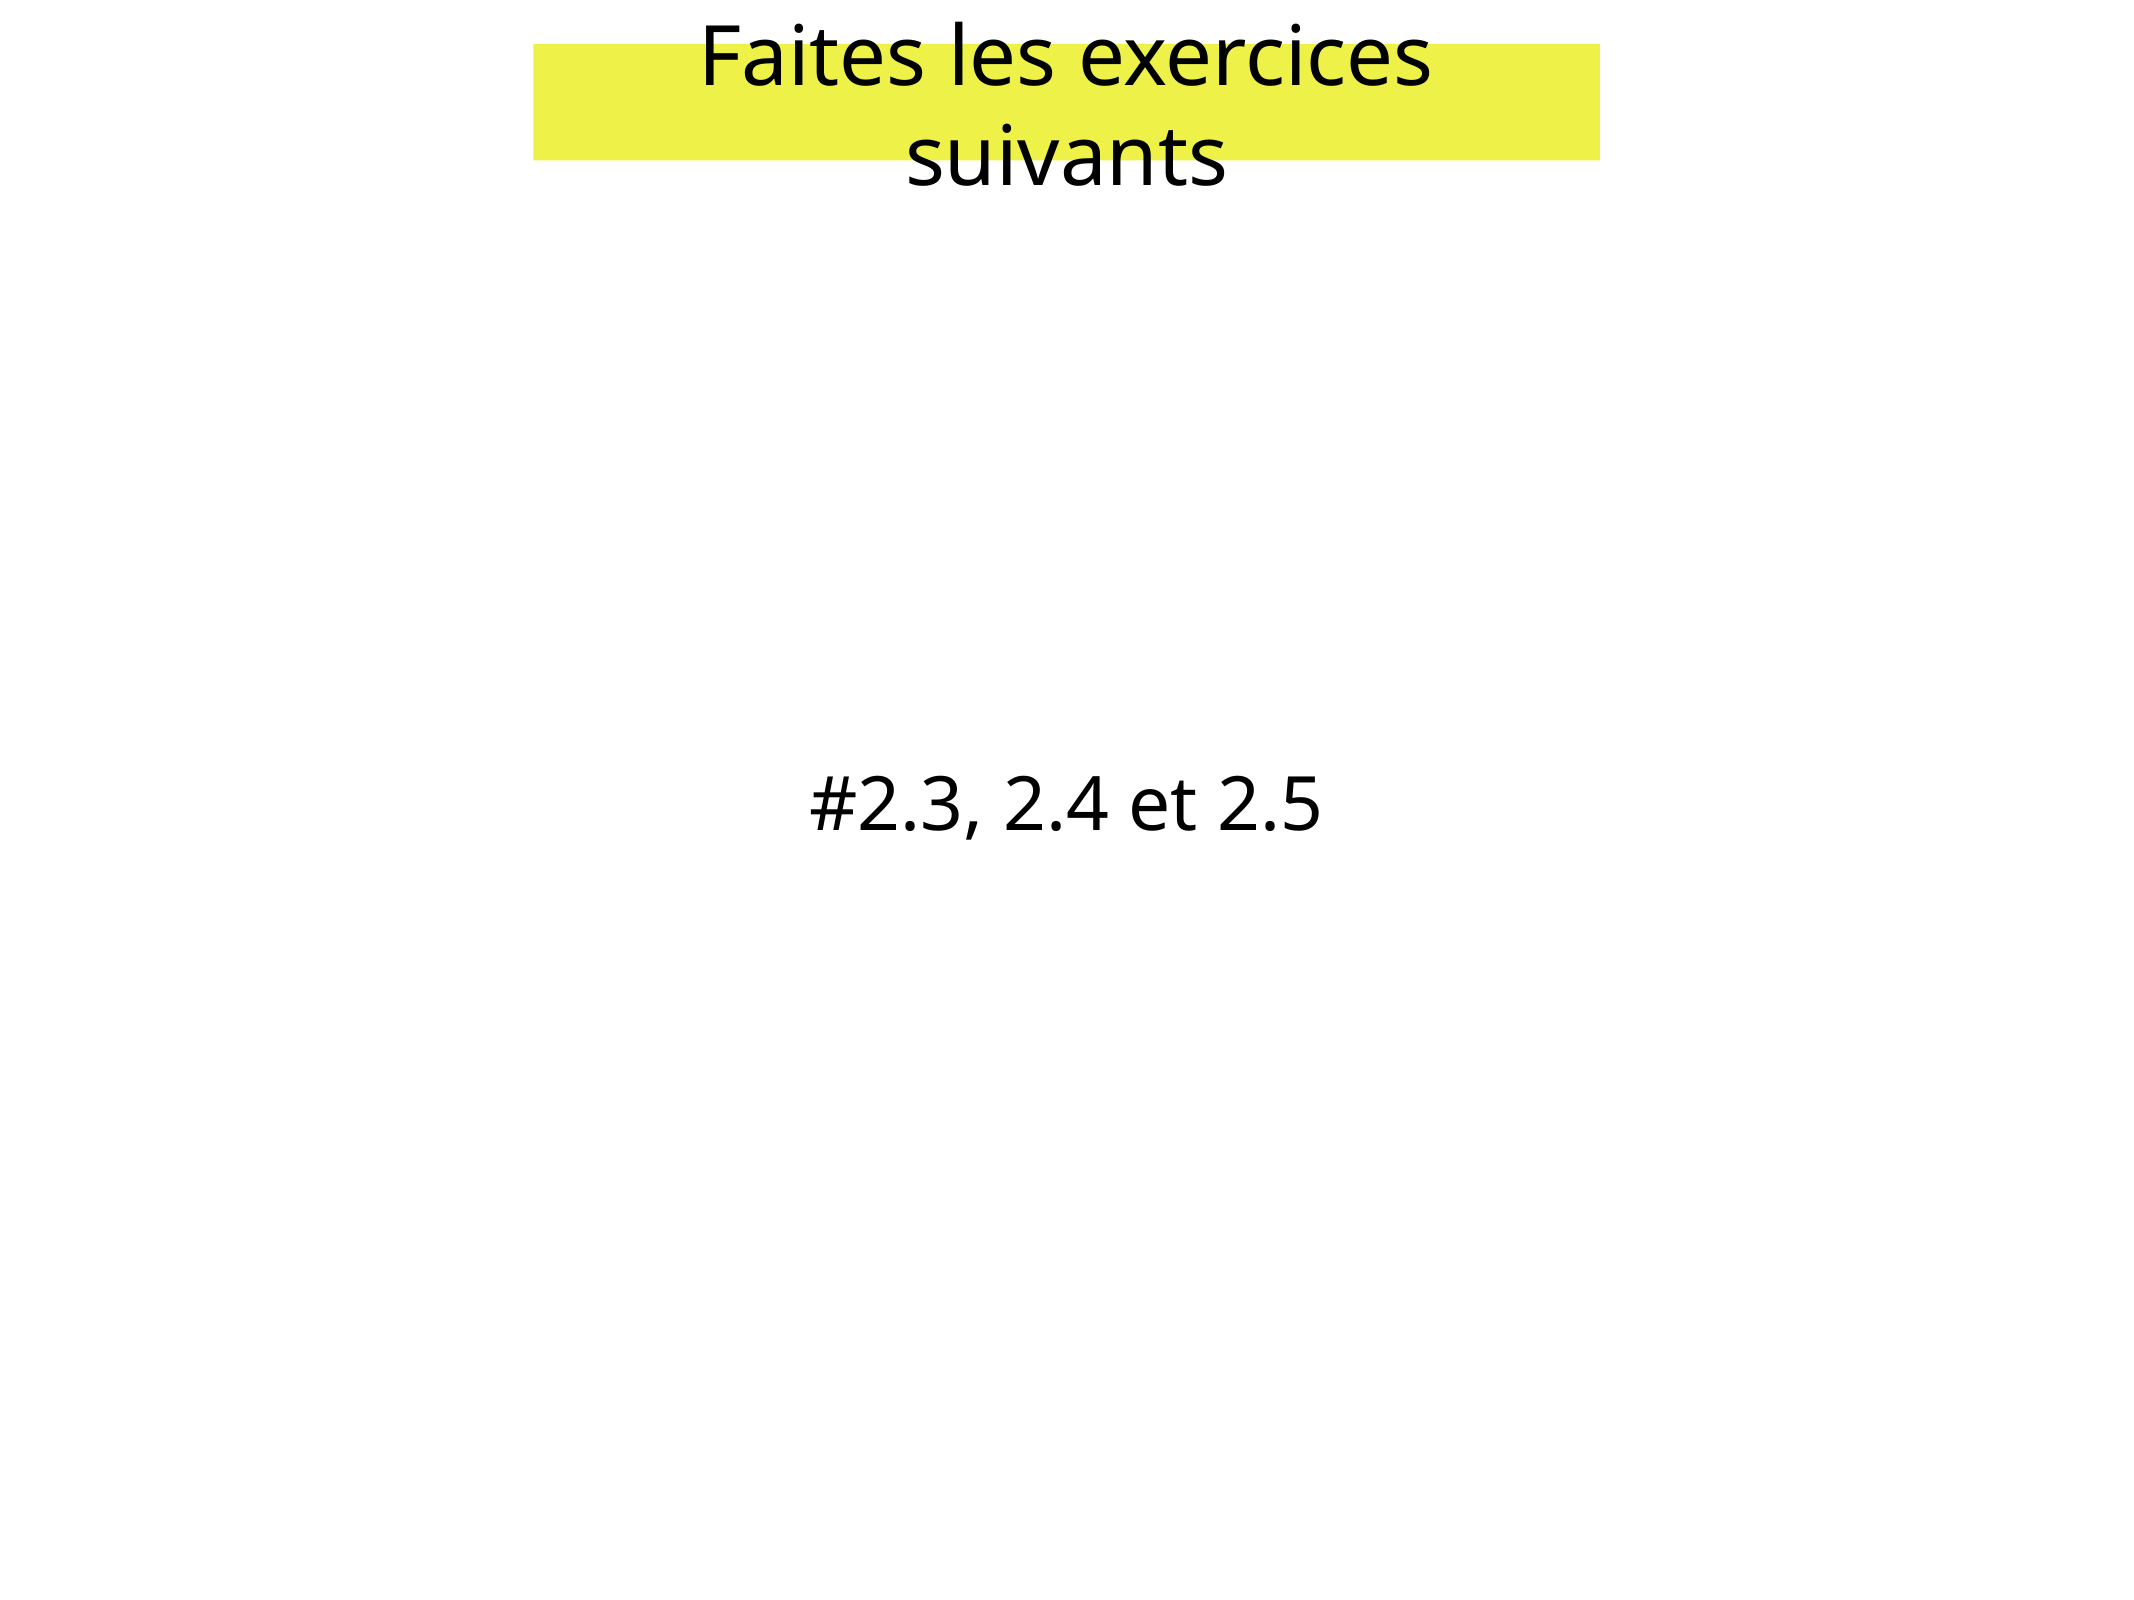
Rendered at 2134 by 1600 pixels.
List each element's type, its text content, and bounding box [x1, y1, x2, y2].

text_box #2.3, 2.4 et 2.5 [801, 746, 1332, 854]
list Faites les exercices suivants [531, 42, 1602, 162]
